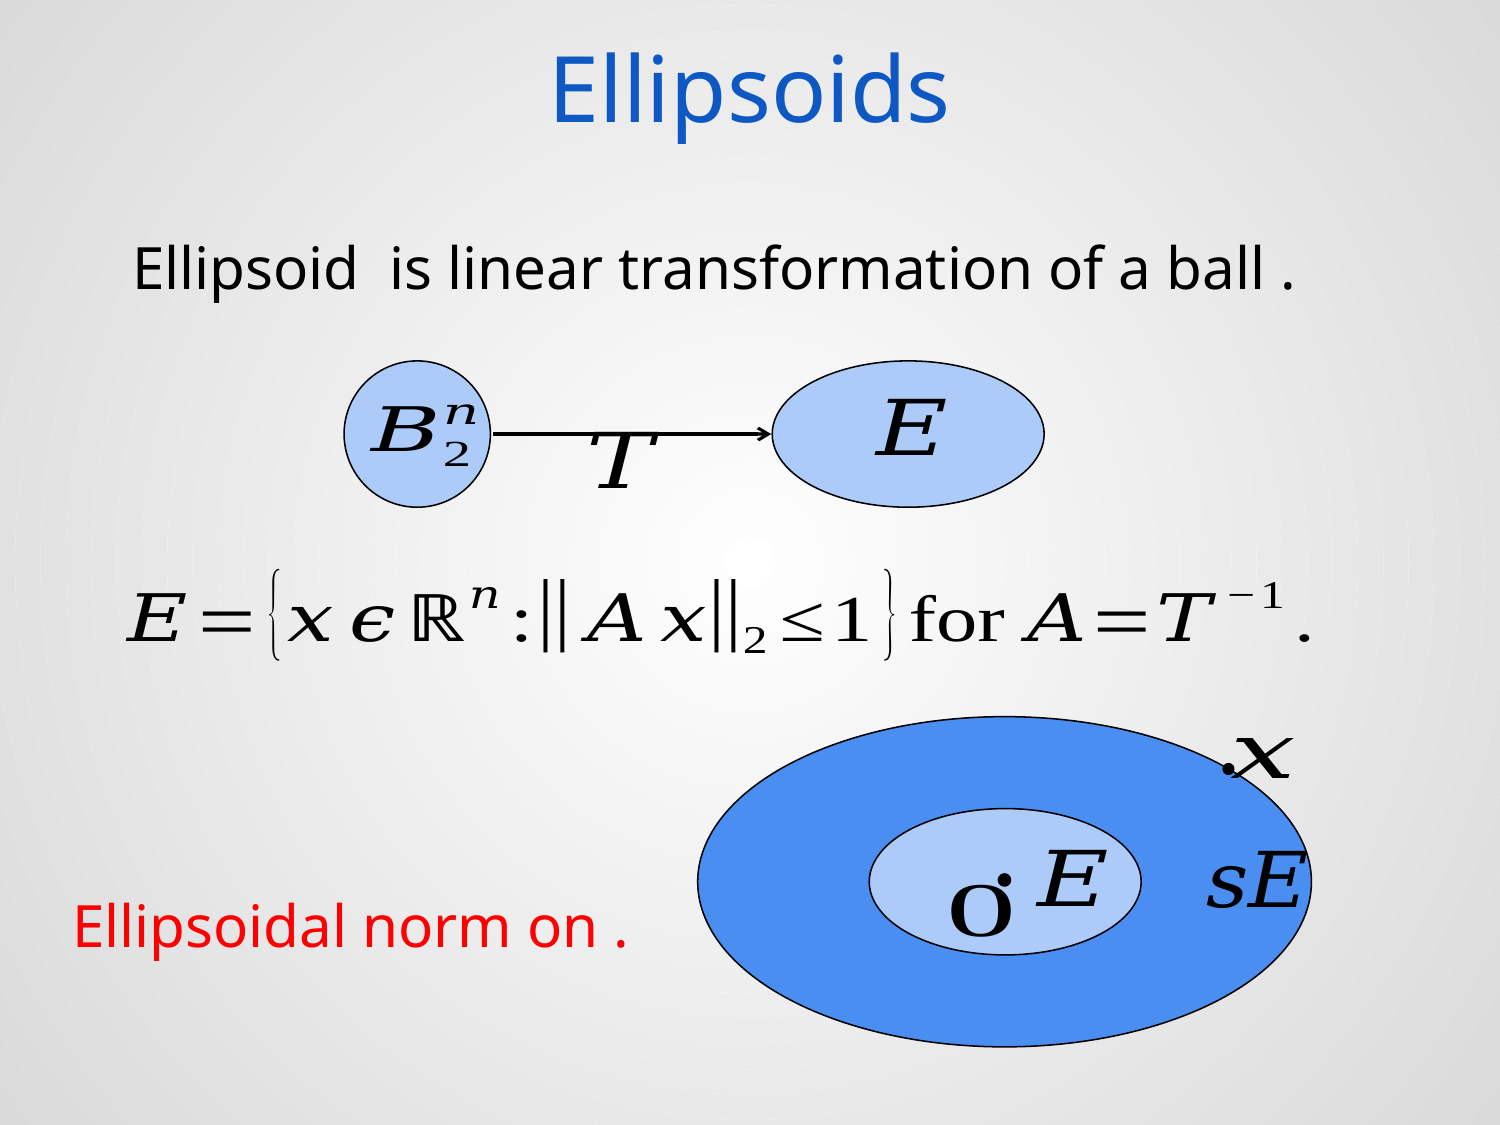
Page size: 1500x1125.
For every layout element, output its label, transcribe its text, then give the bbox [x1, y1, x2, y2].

text_box [769, 358, 1047, 510]
title Ellipsoids [75, 32, 1425, 149]
text_box [695, 714, 1314, 1050]
text_box [997, 873, 1012, 887]
text_box [341, 358, 493, 510]
text_box [866, 806, 1144, 958]
text_box [1222, 762, 1235, 775]
